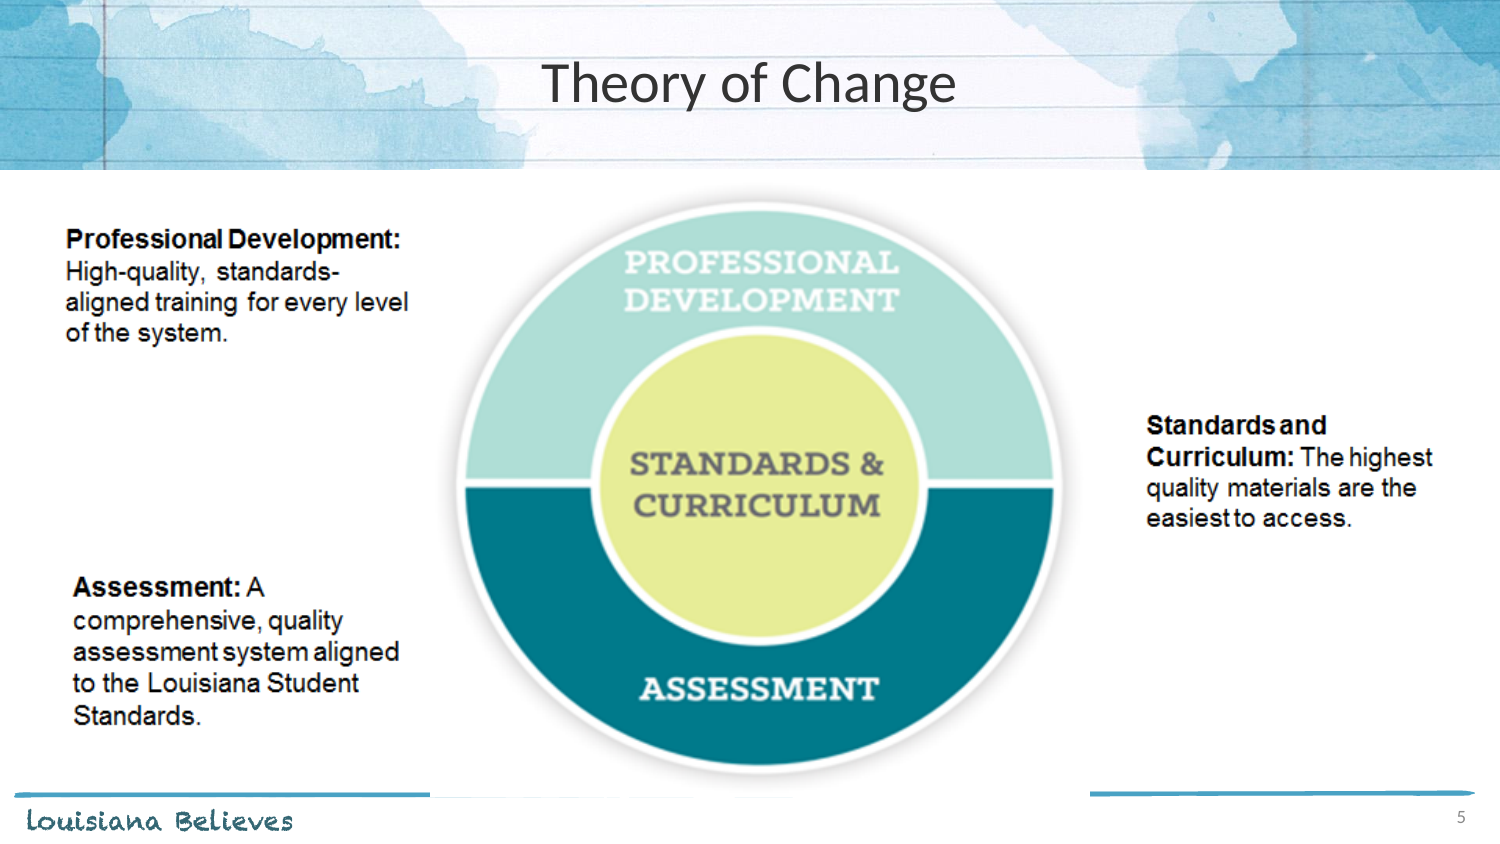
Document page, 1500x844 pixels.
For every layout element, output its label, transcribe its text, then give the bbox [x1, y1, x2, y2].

picture [56, 557, 423, 749]
title Theory of Change [0, 0, 1500, 170]
picture [0, 169, 1488, 844]
picture [1129, 395, 1476, 549]
